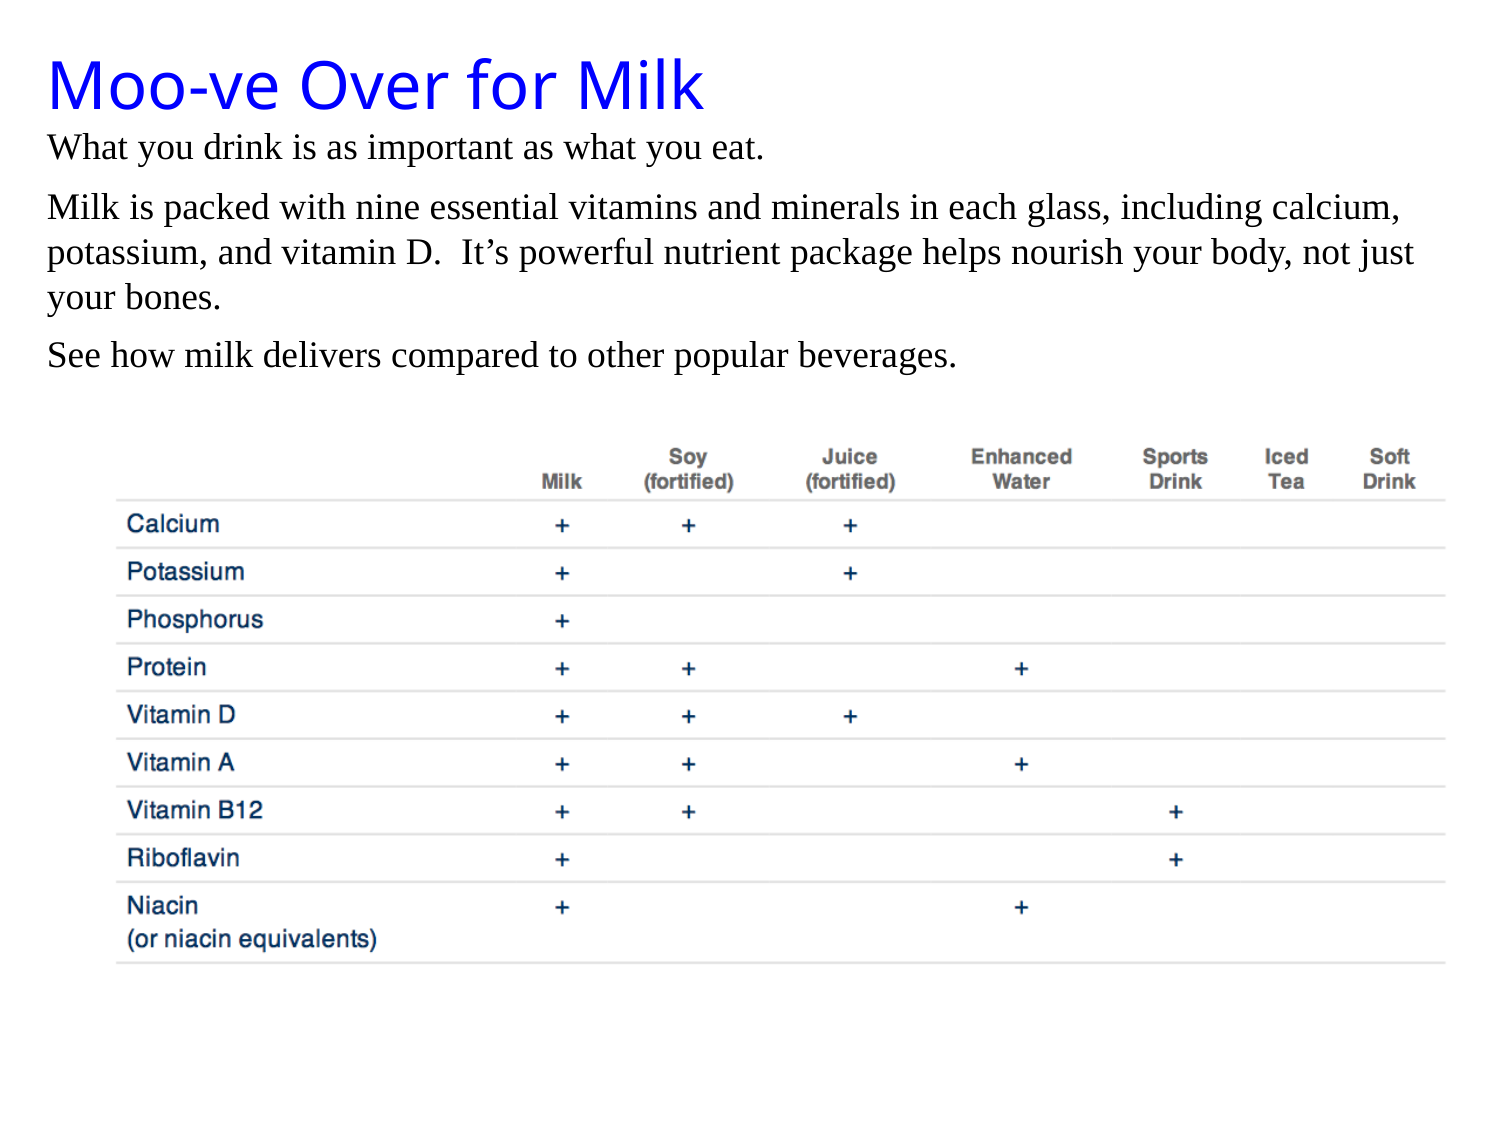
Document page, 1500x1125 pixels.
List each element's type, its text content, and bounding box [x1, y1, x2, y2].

picture [99, 430, 1456, 980]
text_box Moo-ve Over for Milk What you drink is as important as what you eat. Milk is packed with nine essential vitamins and minerals in each glass, including calcium, potassium, and vitamin D. It’s powerful nutrient package helps nourish your body, not just your bones. See how milk delivers compared to other popular beverages. [32, 35, 1456, 383]
